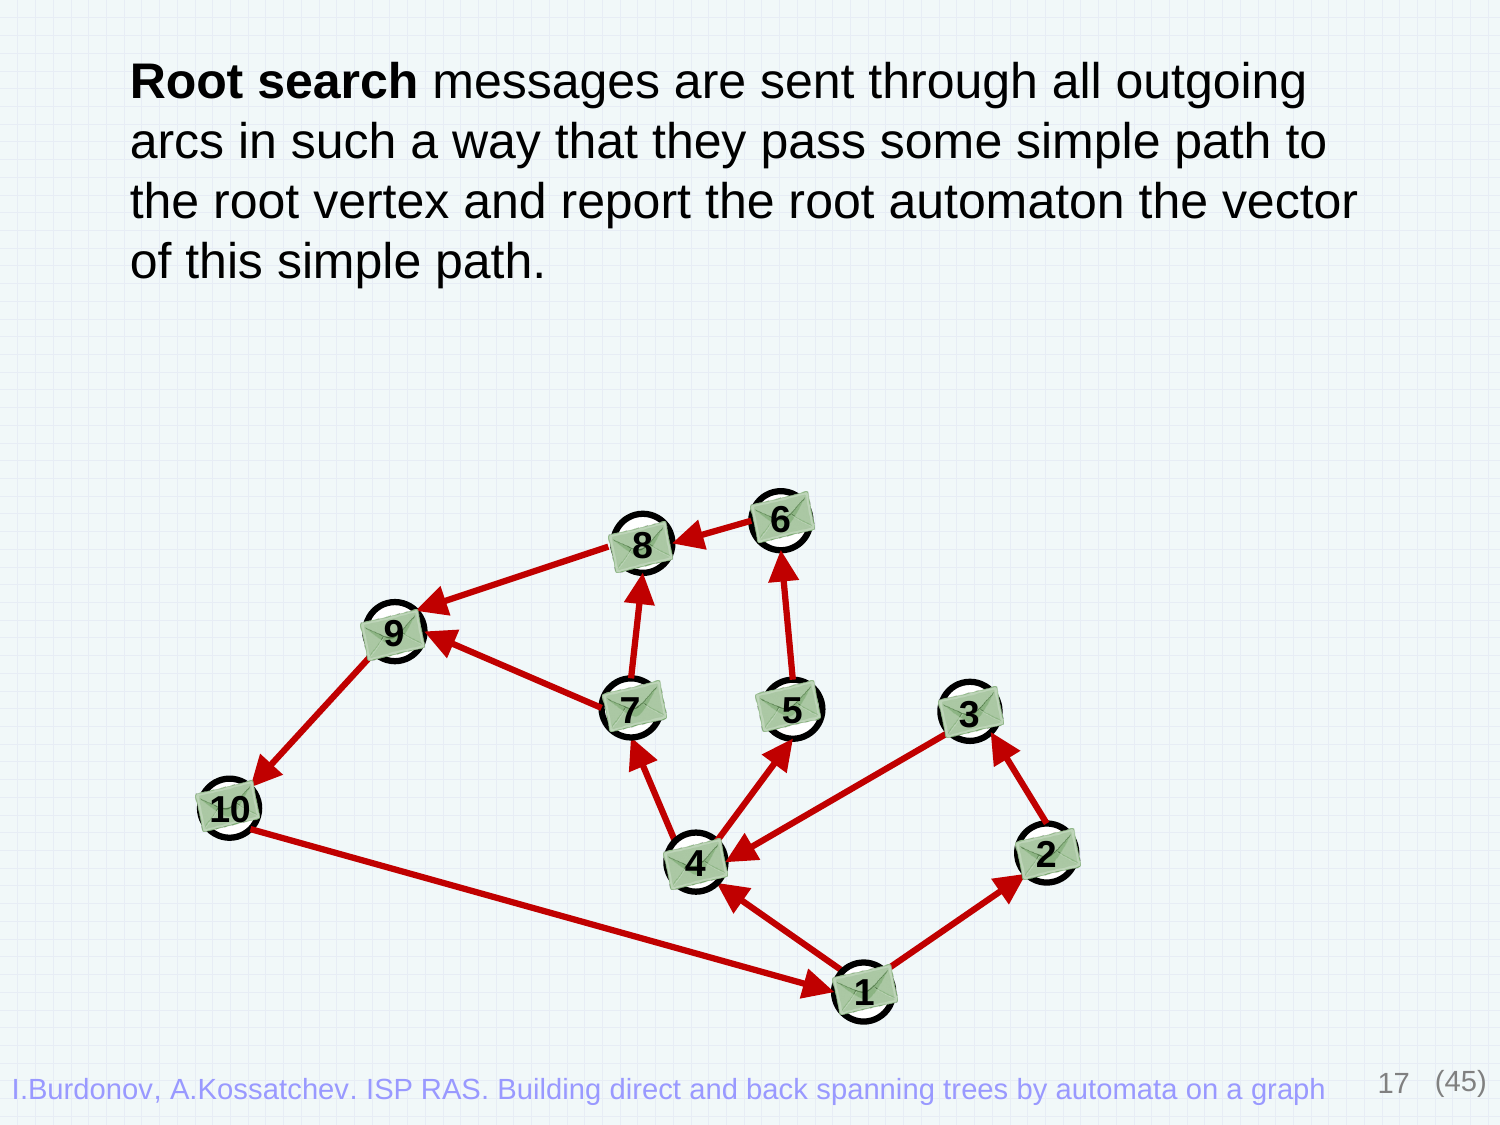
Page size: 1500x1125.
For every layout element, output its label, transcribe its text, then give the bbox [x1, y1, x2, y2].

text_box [630, 581, 644, 676]
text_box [733, 491, 828, 544]
text_box [378, 602, 410, 607]
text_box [415, 546, 609, 611]
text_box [817, 963, 912, 1018]
text_box [626, 513, 660, 519]
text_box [837, 882, 843, 962]
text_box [745, 680, 840, 736]
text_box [690, 520, 728, 544]
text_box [630, 742, 676, 830]
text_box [427, 631, 599, 709]
slide_number 17 [1074, 1056, 1426, 1125]
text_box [990, 735, 1048, 821]
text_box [780, 553, 794, 677]
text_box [648, 838, 743, 890]
text_box Root search messages are sent through all outgoing arcs in such a way that they pass some simple path to the root vertex and report the root automaton the vector of this simple path. [129, 48, 1382, 289]
text_box (45) [1435, 1061, 1488, 1097]
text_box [250, 655, 375, 785]
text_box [582, 680, 678, 736]
text_box I.Burdonov, A.Kossatchev. ISP RAS. Building direct and back spanning trees by automata on a graph [11, 1070, 1396, 1125]
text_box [346, 609, 442, 661]
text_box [998, 828, 1094, 880]
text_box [250, 831, 832, 993]
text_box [716, 741, 723, 830]
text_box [922, 686, 1017, 739]
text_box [170, 780, 290, 835]
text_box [884, 873, 1026, 972]
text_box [595, 520, 690, 573]
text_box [728, 735, 950, 863]
